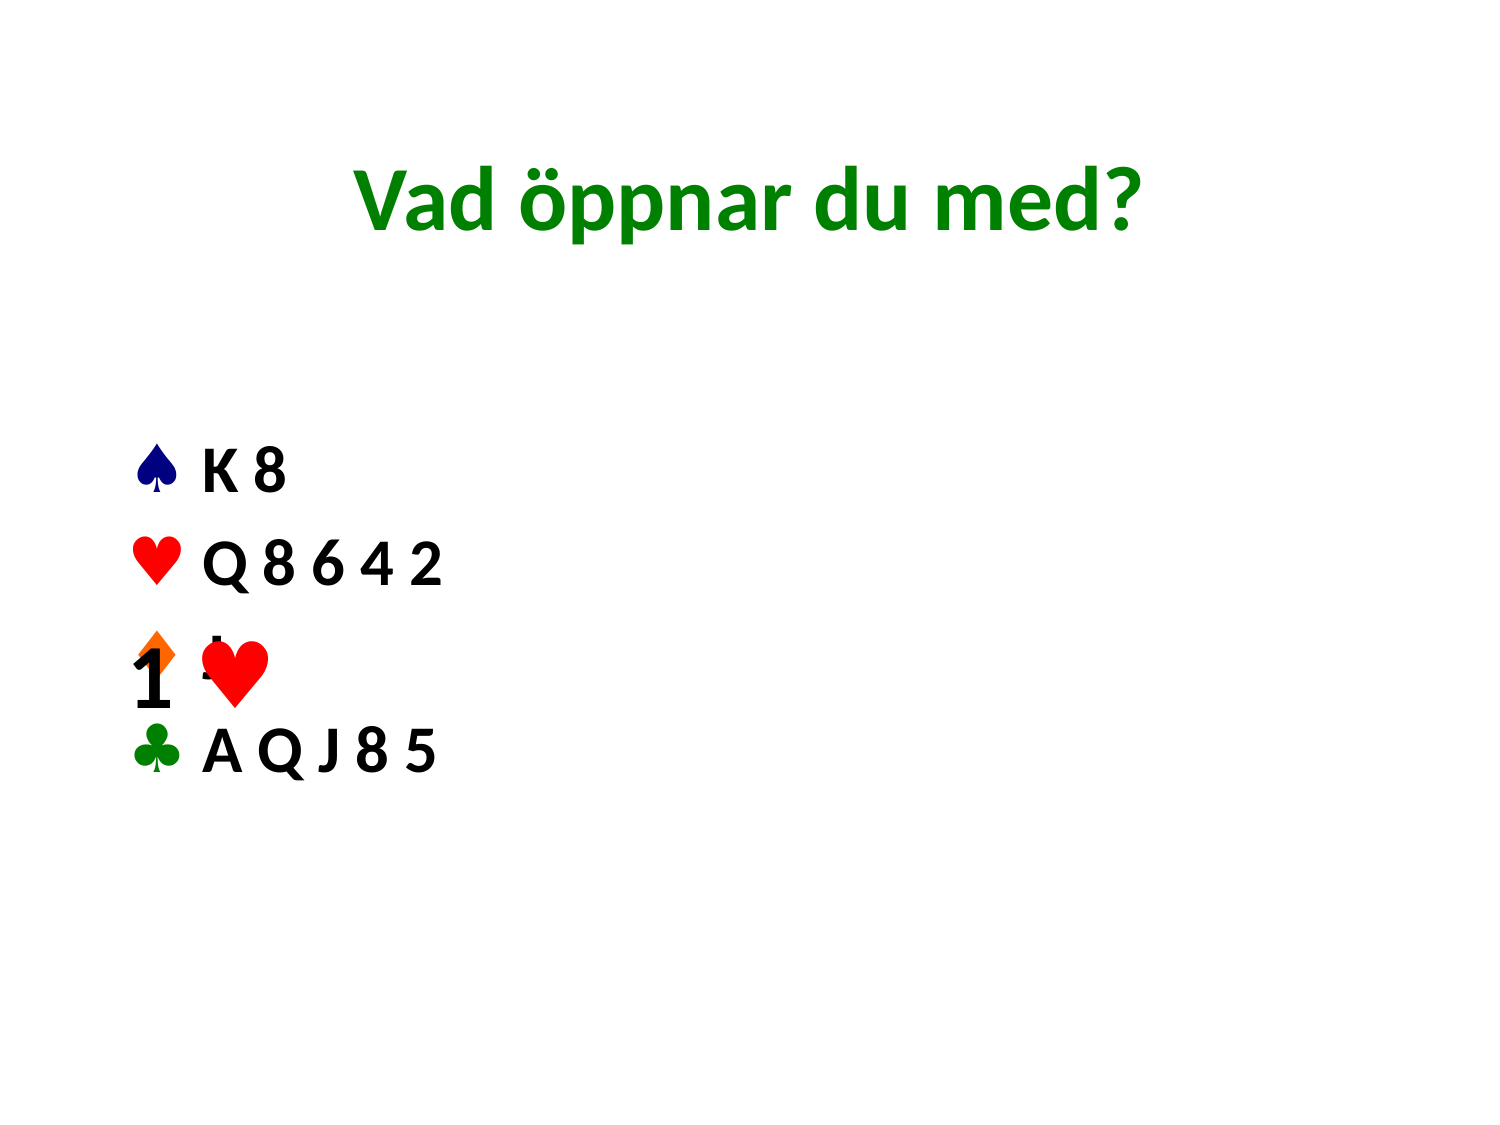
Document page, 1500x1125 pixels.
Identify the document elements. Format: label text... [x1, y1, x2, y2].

title Vad öppnar du med? [112, 99, 1388, 288]
list 1 ♥ [112, 324, 1388, 1000]
